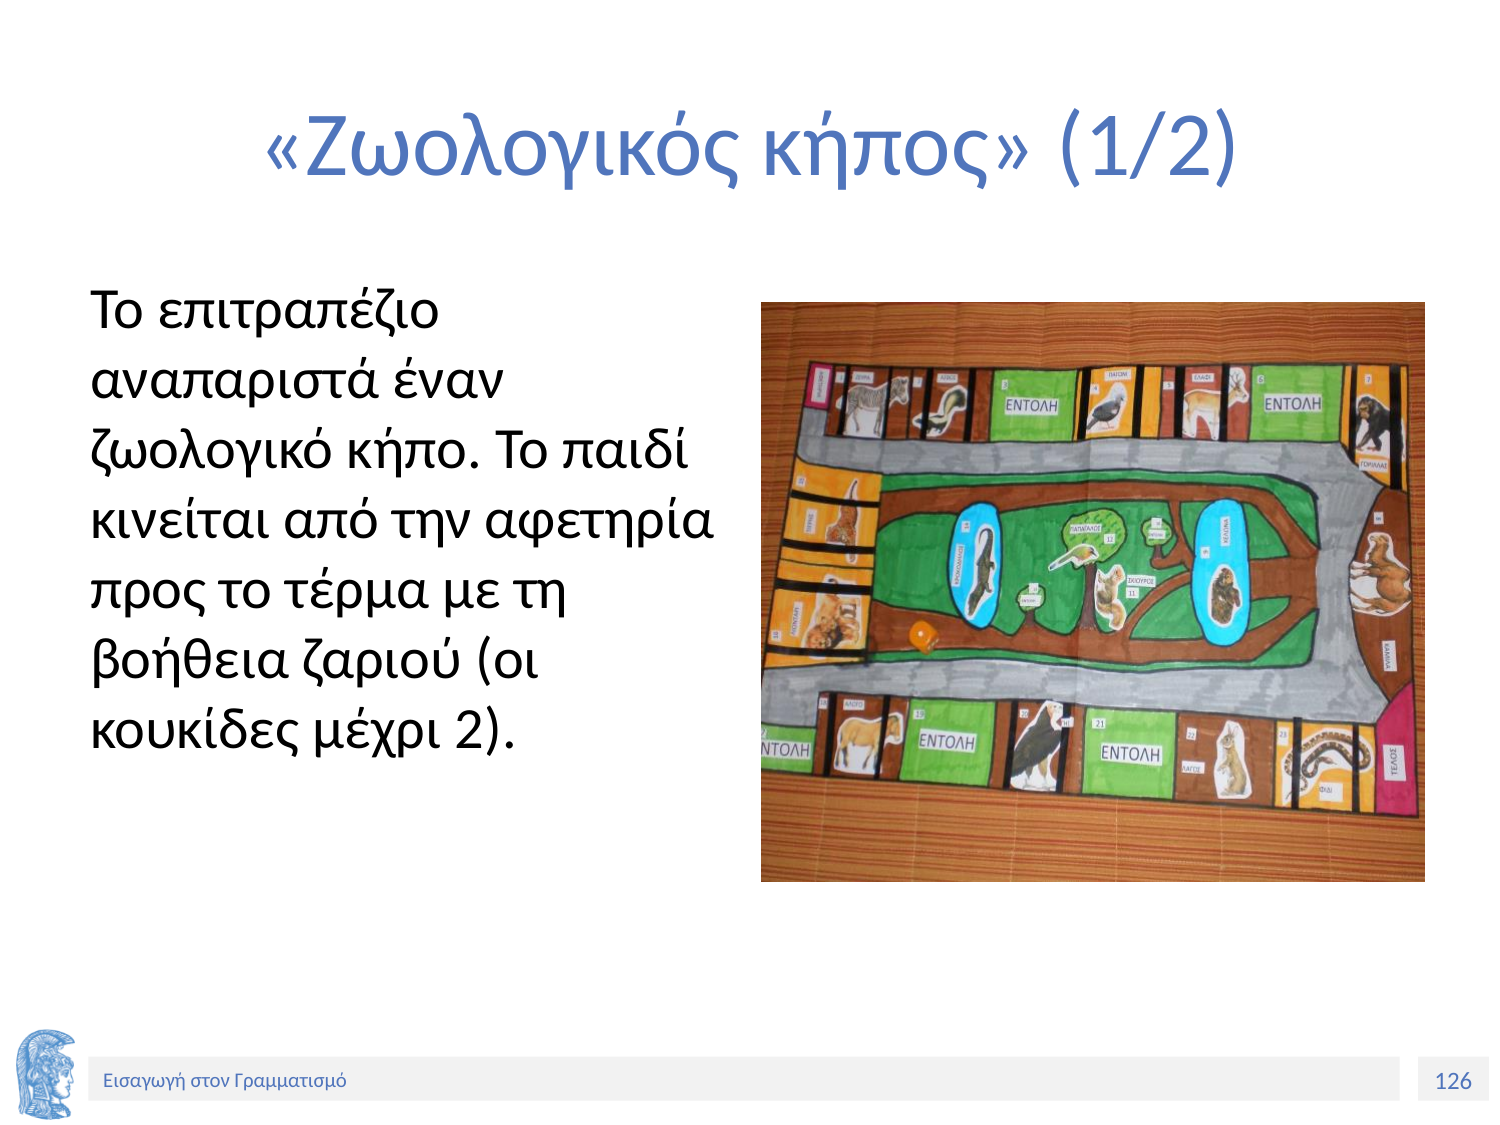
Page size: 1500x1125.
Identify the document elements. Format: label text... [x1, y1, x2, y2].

title «Ζωολογικός κήπος» (1/2) [75, 45, 1425, 233]
picture [9, 1026, 81, 1120]
list Το επιτραπέζιο αναπαριστά έναν ζωολογικό κήπο. Το παιδί κινείται από την αφετηρία προς το τέρμα με τη βοήθεια ζαριού (οι κουκίδες μέχρι 2). [75, 262, 738, 1005]
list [761, 302, 1425, 882]
